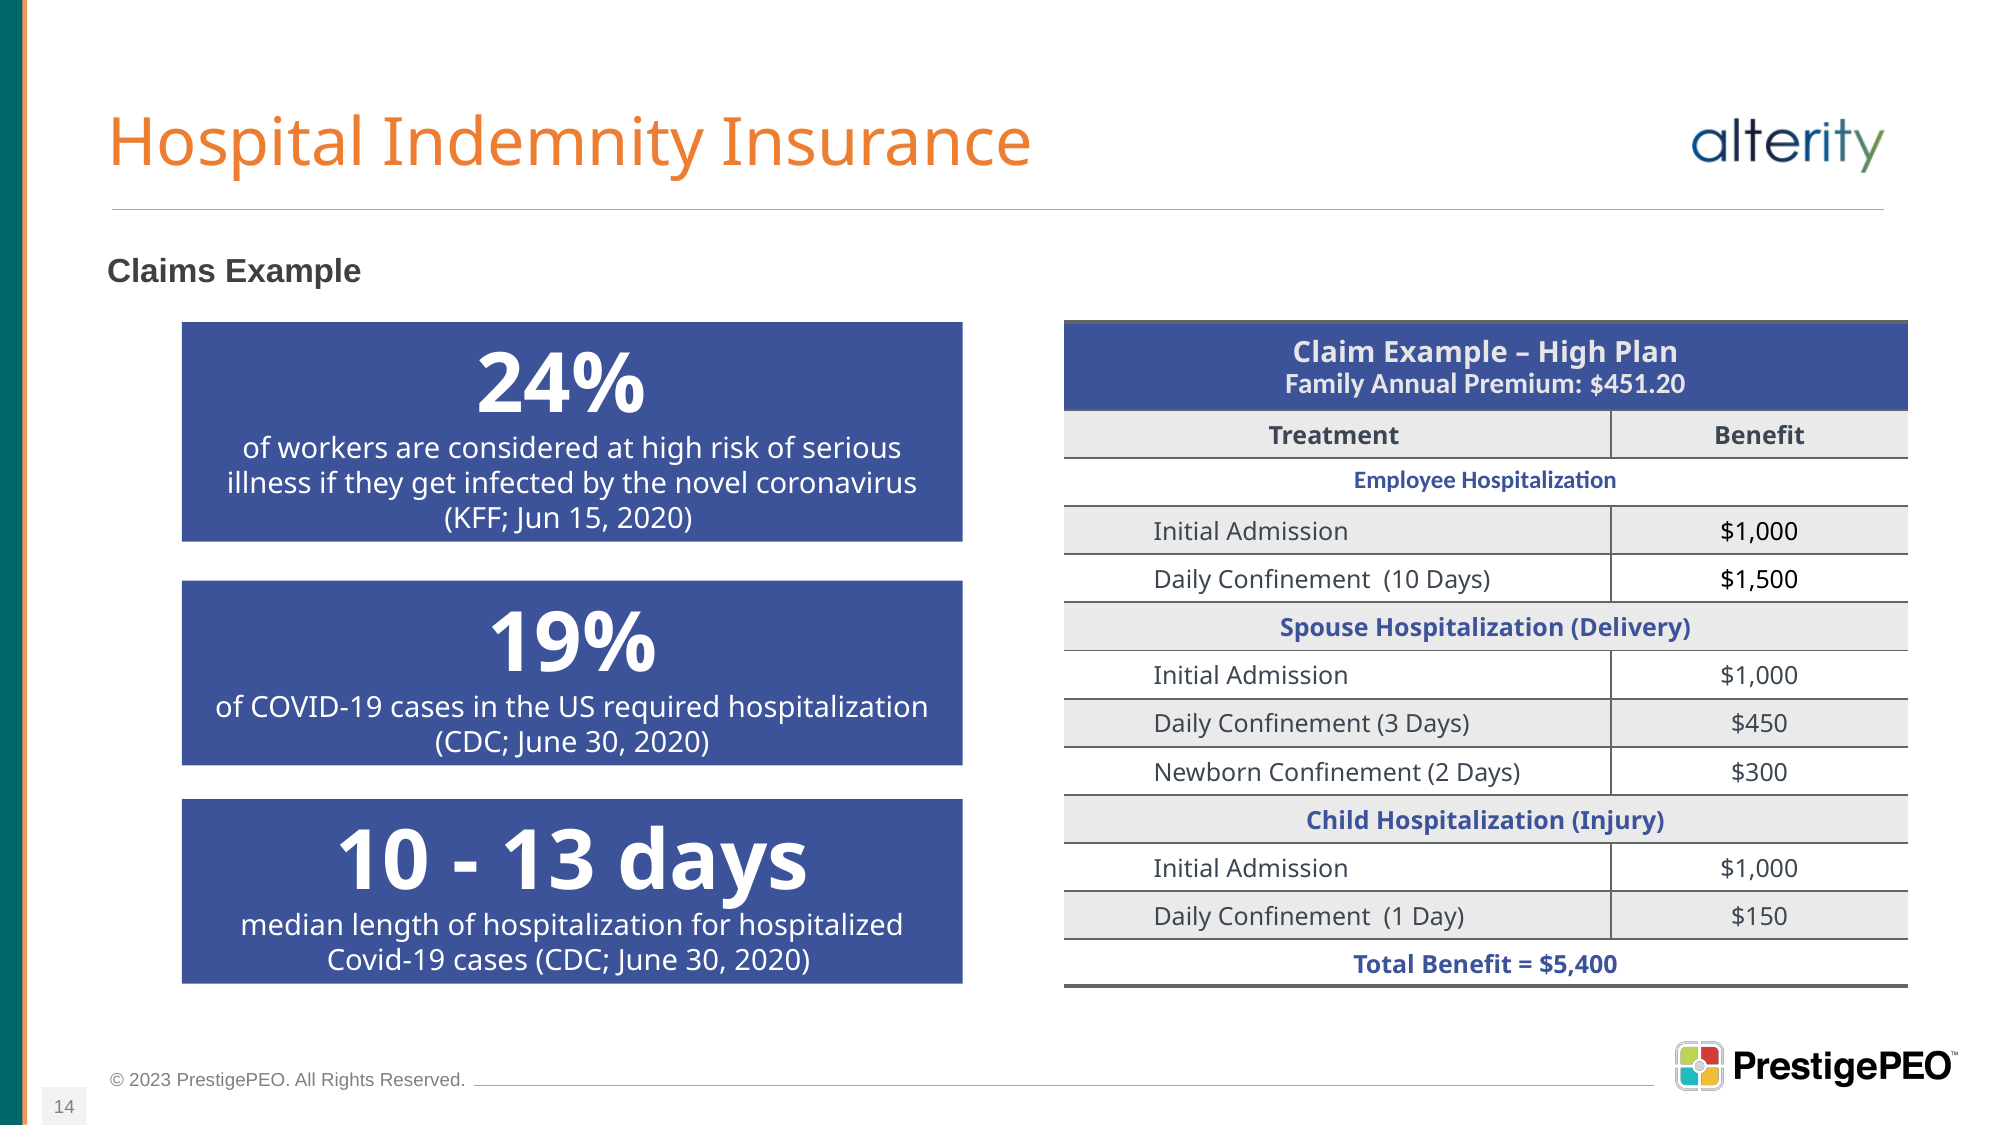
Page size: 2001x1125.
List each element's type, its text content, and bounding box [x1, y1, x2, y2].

table_cell Daily Confinement (1 Day) [1064, 892, 1610, 938]
table_cell Child Hospitalization (Injury) [1064, 796, 1908, 842]
table_cell Initial Admission [1064, 651, 1610, 698]
table_cell $150 [1612, 892, 1908, 938]
table_cell Initial Admission [1064, 507, 1610, 553]
table_cell Newborn Confinement (2 Days) [1064, 748, 1610, 794]
text_box 10 - 13 days median length of hospitalization for hospitalized Covid-19 cases (CDC; June 30, 2020) [181, 799, 963, 984]
table_cell $1,000 [1612, 844, 1908, 890]
text_box 24% of workers are considered at high risk of serious illness if they get infected by the novel coronavirus (KFF; Jun 15, 2020) [181, 322, 963, 542]
table_cell $1,500 [1612, 555, 1908, 601]
table_cell $1,000 [1612, 507, 1908, 553]
table_cell Benefit [1612, 411, 1908, 457]
picture [1674, 1040, 1959, 1092]
table_cell $450 [1612, 700, 1908, 746]
table_cell Initial Admission [1064, 844, 1610, 890]
title Hospital Indemnity Insurance [92, 100, 2000, 193]
table_cell Total Benefit = $5,400 [1064, 940, 1908, 984]
text_box 19% of COVID-19 cases in the US required hospitalization (CDC; June 30, 2020) [181, 580, 963, 766]
table_cell Treatment [1064, 411, 1610, 457]
table_cell Employee Hospitalization [1064, 459, 1908, 505]
table_cell Daily Confinement (3 Days) [1064, 700, 1610, 746]
table_cell $300 [1612, 748, 1908, 794]
list Claims Example [92, 246, 607, 339]
table_cell Spouse Hospitalization (Delivery) [1064, 603, 1908, 650]
table_cell Daily Confinement (10 Days) [1064, 555, 1610, 601]
table_cell $1,000 [1612, 651, 1908, 698]
table_header Claim Example – High Plan Family Annual Premium: $451.20 [1064, 324, 1908, 409]
